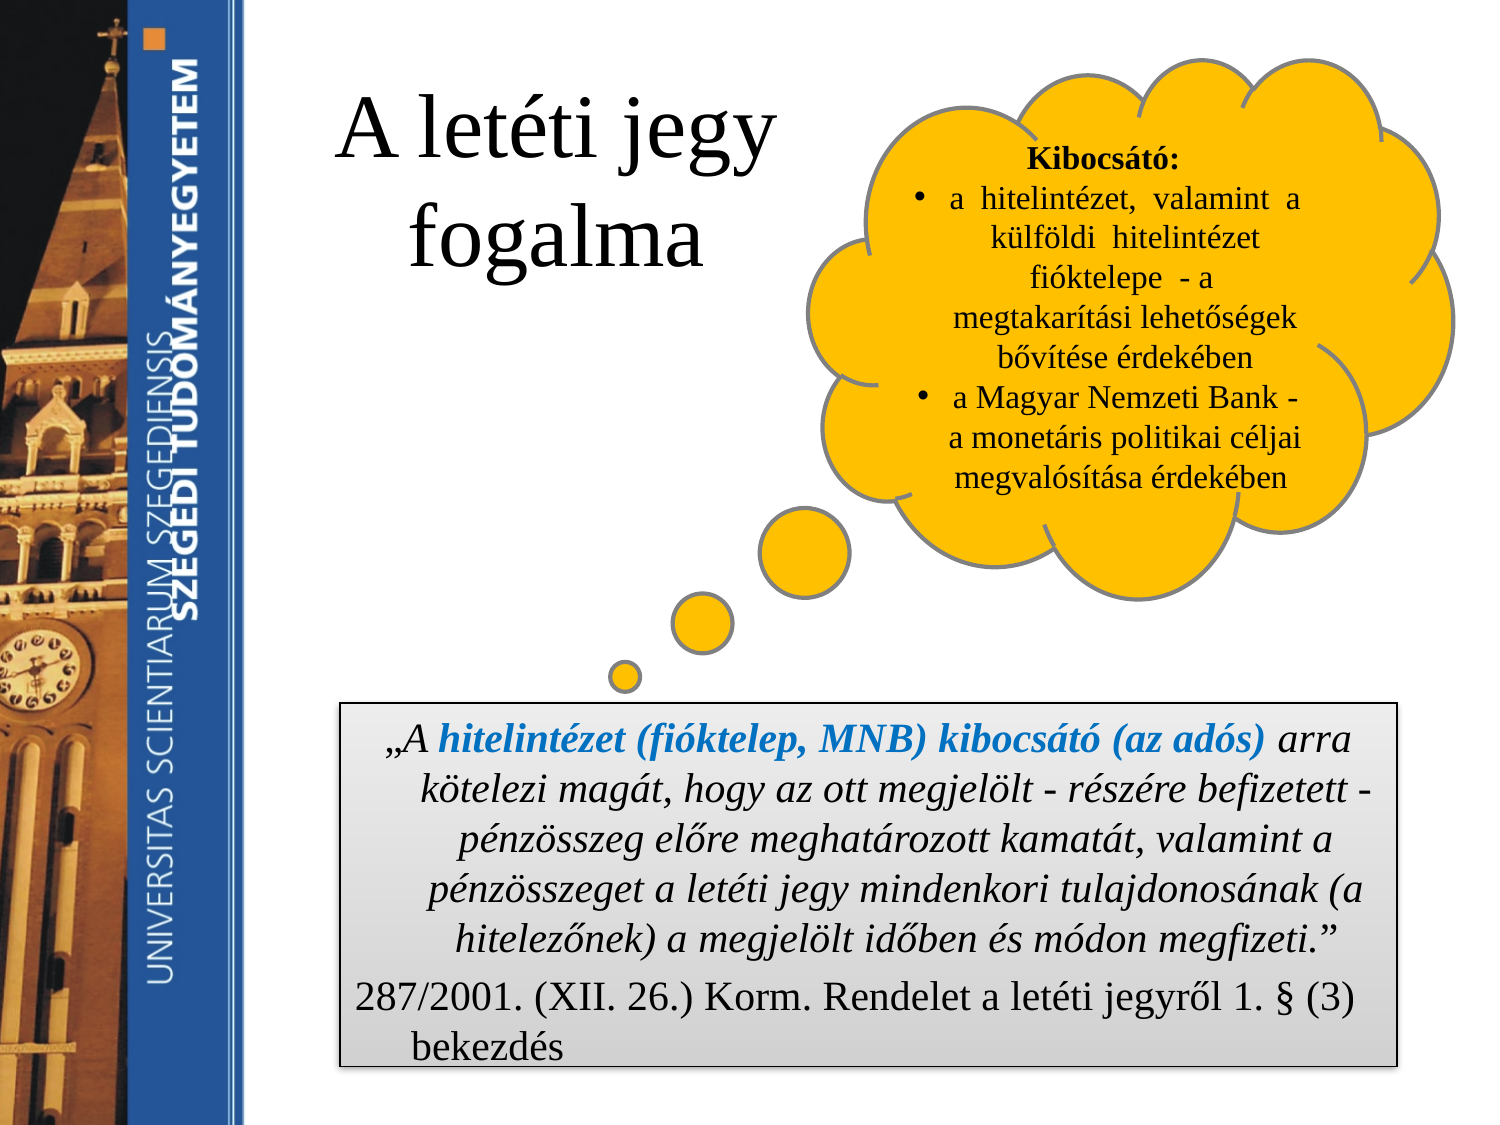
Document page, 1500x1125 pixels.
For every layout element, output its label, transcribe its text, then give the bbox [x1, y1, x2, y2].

text_box Kibocsátó: a hitelintézet, valamint a külföldi hitelintézet fióktelepe - a megtakarítási lehetőségek bővítése érdekében a Magyar Nemzeti Bank - a monetáris politikai céljai megvalósítása érdekében [757, 505, 852, 600]
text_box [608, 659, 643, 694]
text_box Kibocsátó: a hitelintézet, valamint a külföldi hitelintézet fióktelepe - a megtakarítási lehetőségek bővítése érdekében a Magyar Nemzeti Bank - a monetáris politikai céljai megvalósítása érdekében [670, 591, 735, 656]
list „A hitelintézet (fióktelep, MNB) kibocsátó (az adós) arra kötelezi magát, hogy az ott megjelölt - részére befizetett - pénzösszeg előre meghatározott kamatát, valamint a pénzösszeget a letéti jegy mindenkori tulajdonosának (a hitelezőnek) a megjelölt időben és módon megfizeti.” 287/2001. (XII. 26.) Korm. Rendelet a letéti jegyről 1. § (3) bekezdés [339, 702, 1398, 1067]
title A letéti jegy fogalma [222, 58, 891, 294]
picture [0, 0, 1500, 1125]
text_box Kibocsátó: a hitelintézet, valamint a külföldi hitelintézet fióktelepe - a megtakarítási lehetőségek bővítése érdekében a Magyar Nemzeti Bank - a monetáris politikai céljai megvalósítása érdekében [805, 58, 1456, 602]
